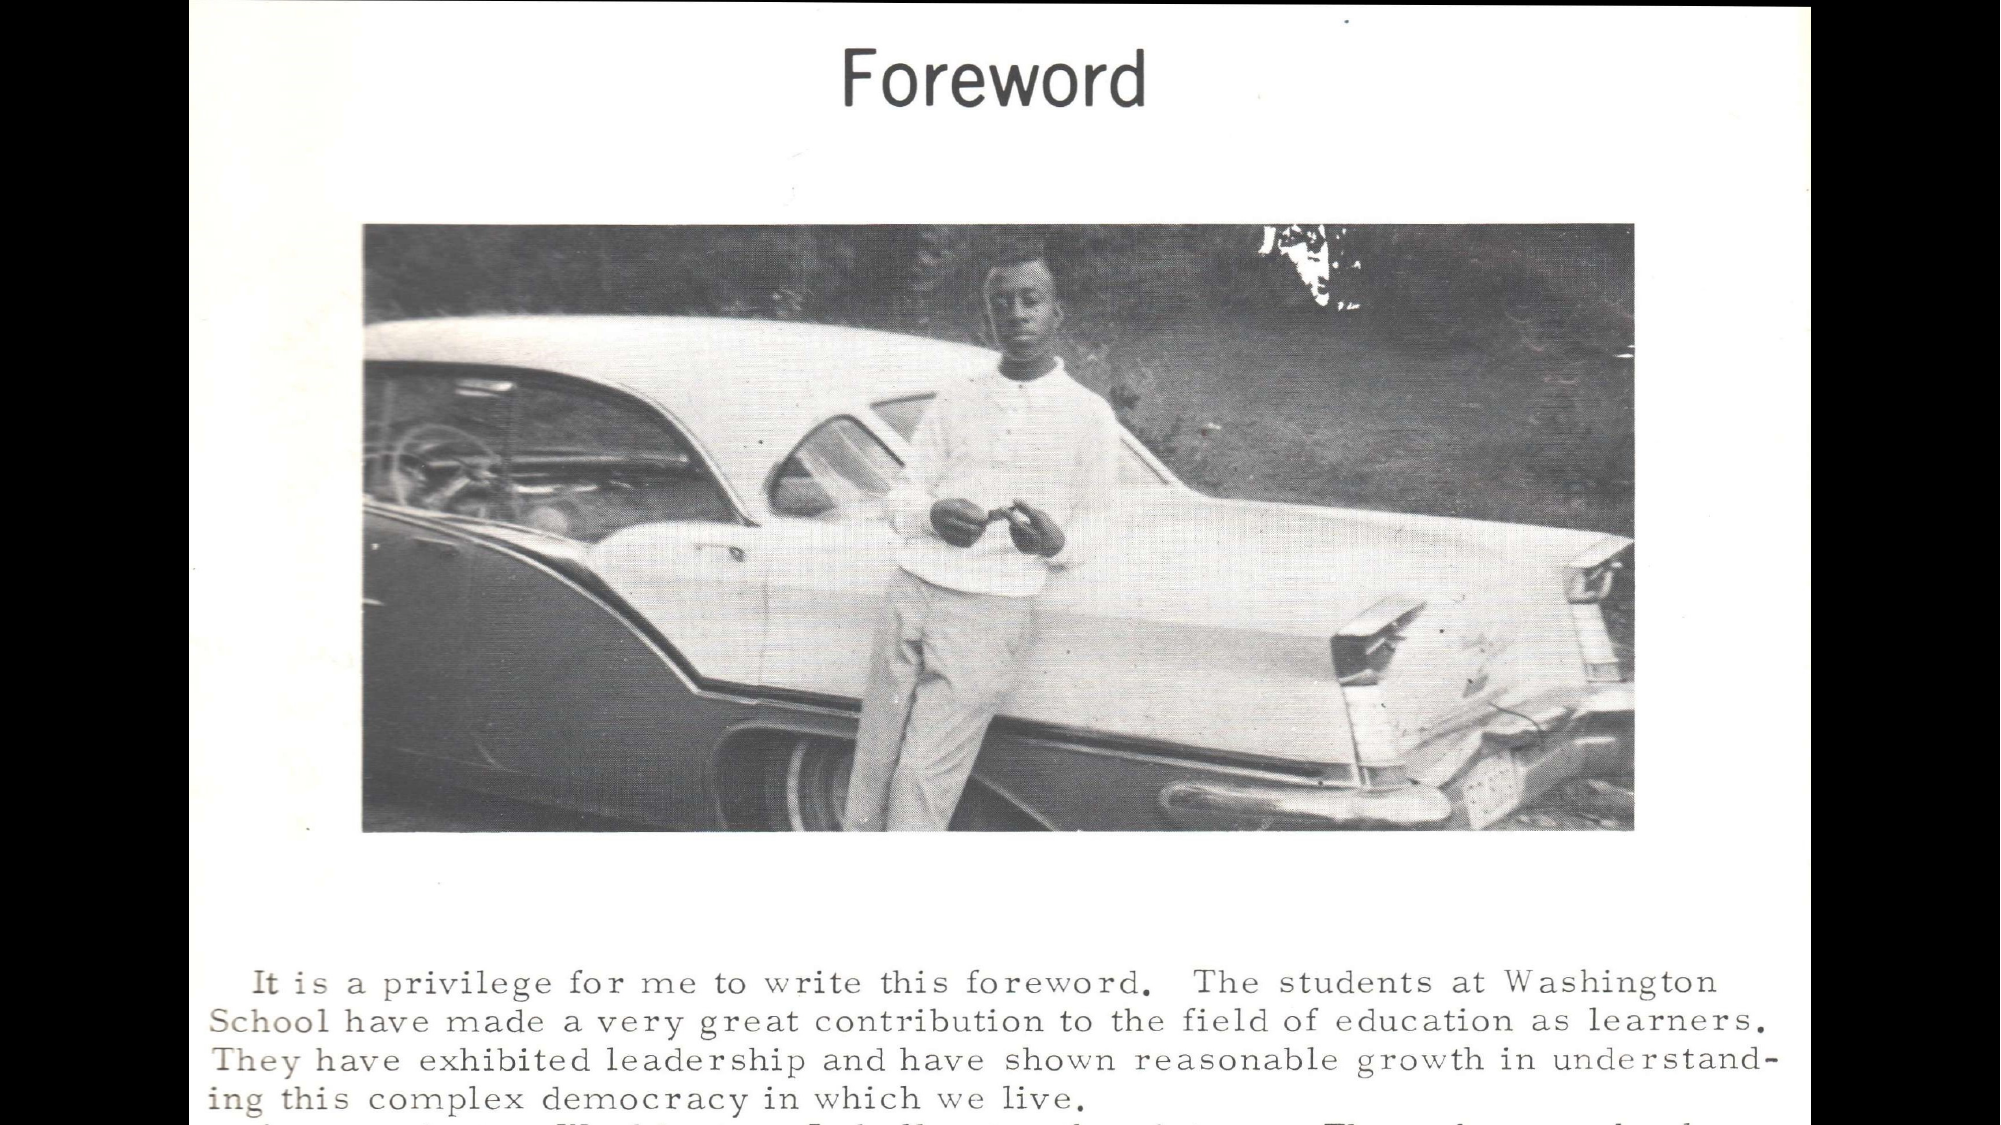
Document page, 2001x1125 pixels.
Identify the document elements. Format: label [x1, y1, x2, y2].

picture [189, 0, 1811, 1125]
